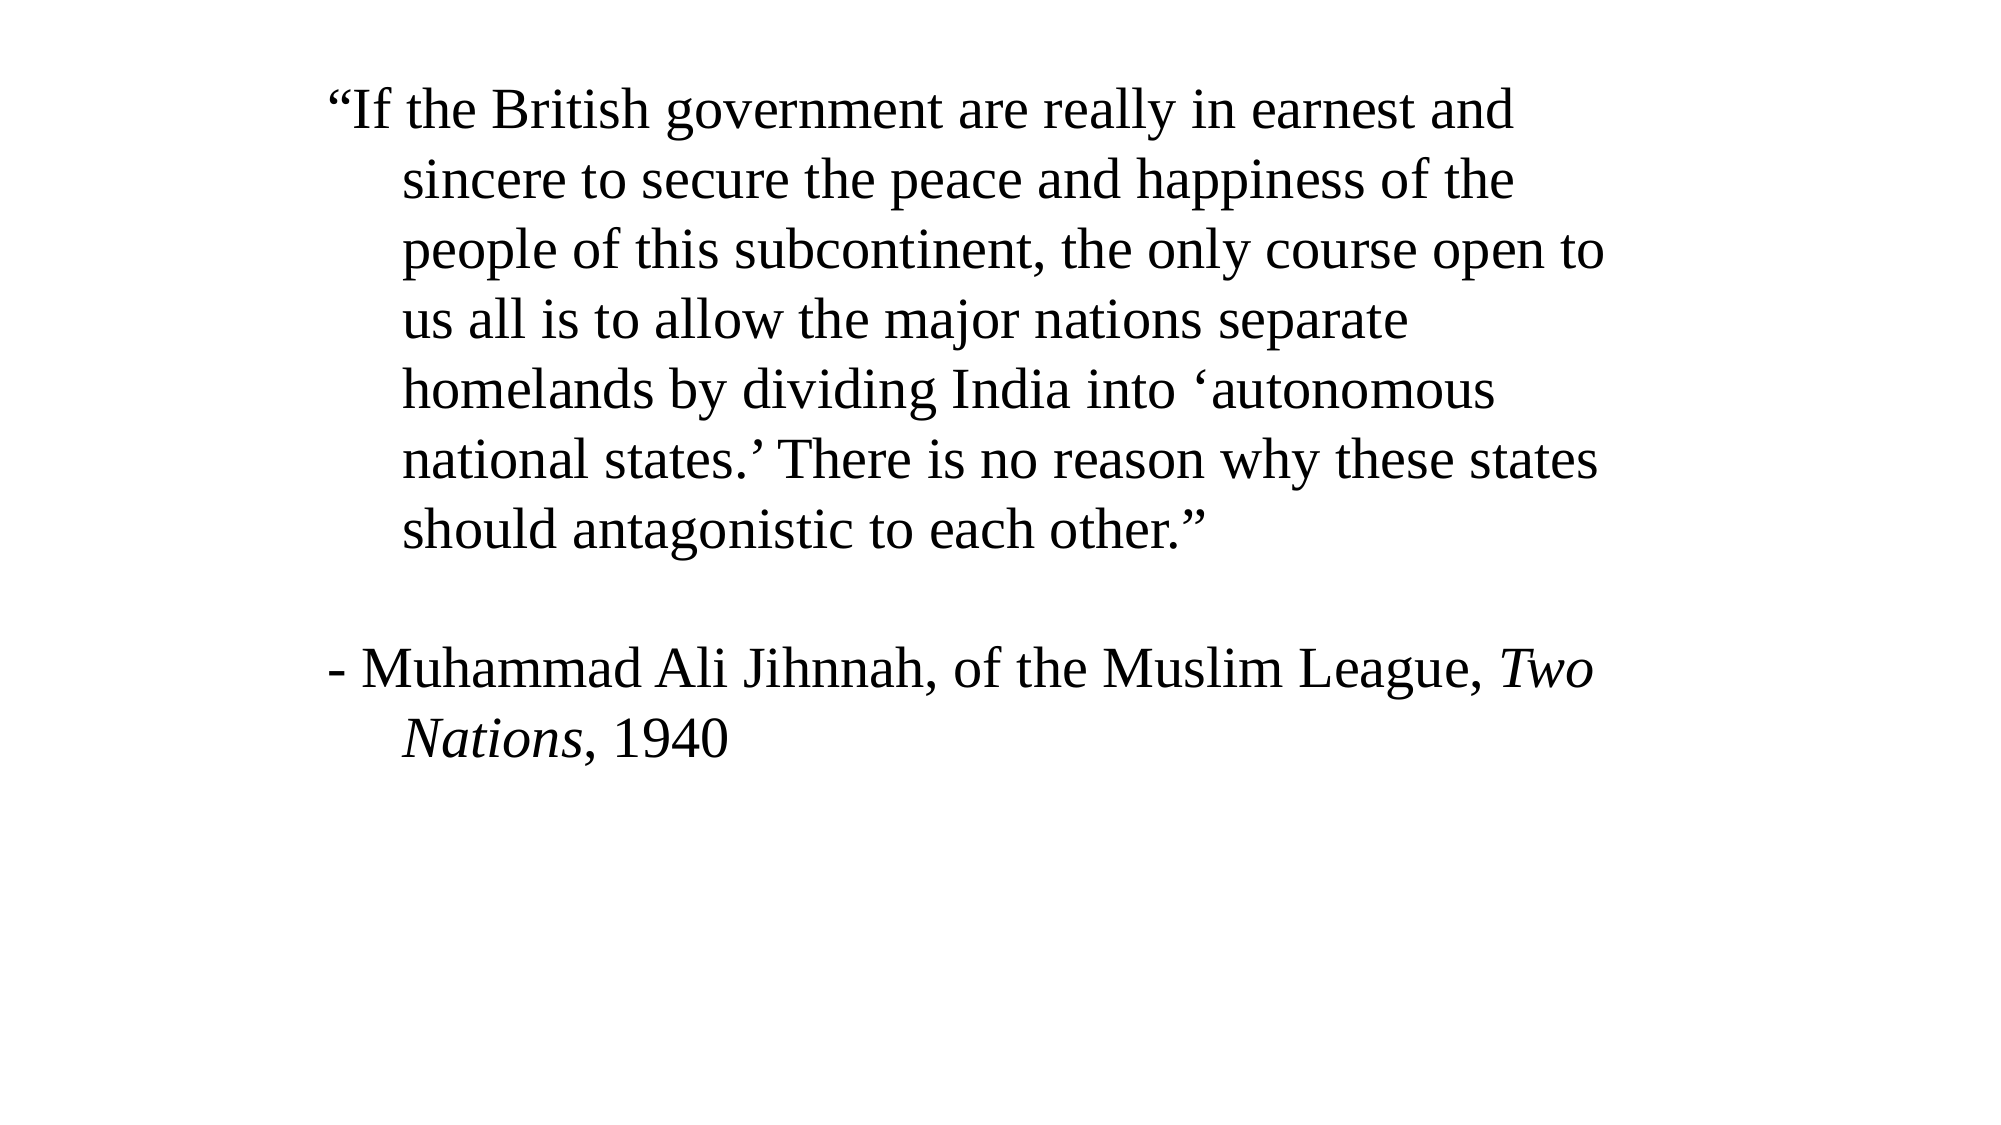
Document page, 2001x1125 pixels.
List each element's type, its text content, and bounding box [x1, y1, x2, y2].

text_box “If the British government are really in earnest and sincere to secure the peace and happiness of the people of this subcontinent, the only course open to us all is to allow the major nations separate homelands by dividing India into ‘autonomous national states.’ There is no reason why these states should antagonistic to each other.” - Muhammad Ali Jihnnah, of the Muslim League, Two Nations, 1940 [312, 62, 1675, 777]
